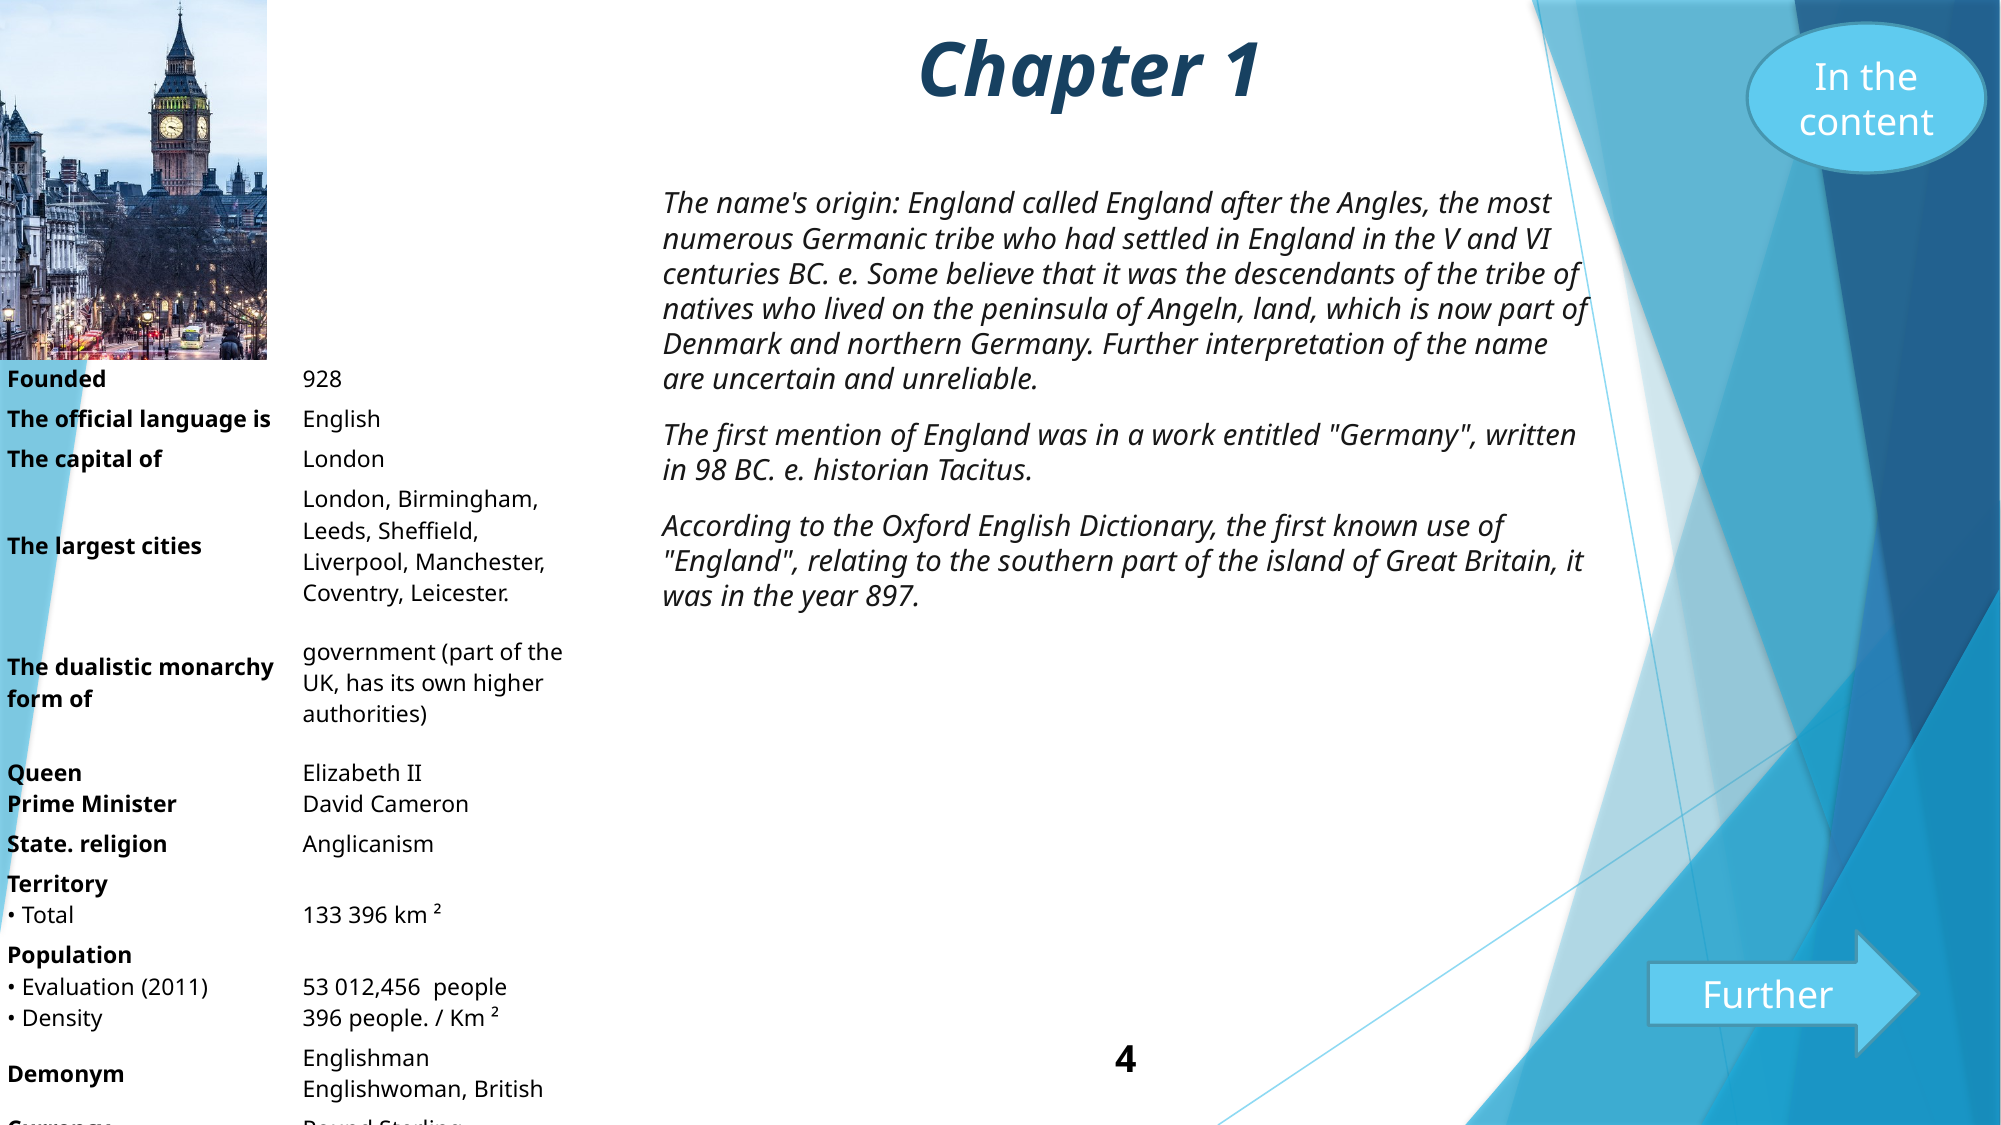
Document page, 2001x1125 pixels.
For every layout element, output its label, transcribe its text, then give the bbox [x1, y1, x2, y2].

table_cell Englishman Englishwoman, British [294, 1038, 588, 1109]
table_cell Queen Prime Minister [0, 752, 294, 824]
table_cell London [294, 439, 588, 479]
table_header 928 [294, 359, 588, 399]
title Chapter 1 [659, 0, 1522, 119]
picture [0, 0, 267, 361]
table_cell 133 396 km ² [294, 864, 588, 935]
table_cell Population • Evaluation (2011) • Density [0, 935, 294, 1038]
table_cell Demonym [0, 1038, 294, 1109]
table_cell Pound Sterling [294, 1109, 588, 1125]
table_cell Territory • Total [0, 864, 294, 935]
table_cell Currency [0, 1109, 294, 1125]
table_cell Elizabeth II David Cameron [294, 752, 588, 824]
table_cell The official language is [0, 399, 294, 439]
subtitle The name's origin: England called England after the Angles, the most numerous Germanic tribe who had settled in England in the V and VI centuries BC. e. Some believe that it was the descendants of the tribe of natives who lived on the peninsula of Angeln, land, which is now part of Denmark and northern Germany. Further interpretation of the name are uncertain and unreliable. The first mention of England was in a work entitled "Germany", written in 98 BC. e. historian Tacitus. According to the Oxford English Dictionary, the first known use of "England", relating to the southern part of the island of Great Britain, it was in the year 897. 4 [647, 177, 1604, 1125]
table_header Founded [0, 359, 294, 399]
text_box Further [1646, 929, 1921, 1059]
table_cell The capital of [0, 439, 294, 479]
table_cell 53 012,456 people 396 people. / Km ² [294, 935, 588, 1038]
table_cell Anglicanism [294, 824, 588, 864]
table_cell The largest cities [0, 479, 294, 613]
table_cell English [294, 399, 588, 439]
table_cell State. religion [0, 824, 294, 864]
table_cell The dualistic monarchy form of [0, 613, 294, 752]
table_cell London, Birmingham, Leeds, Sheffield, Liverpool, Manchester, Coventry, Leicester. [294, 479, 588, 613]
table_cell government (part of the UK, has its own higher authorities) [294, 613, 588, 752]
text_box In the content [1745, 21, 1988, 175]
